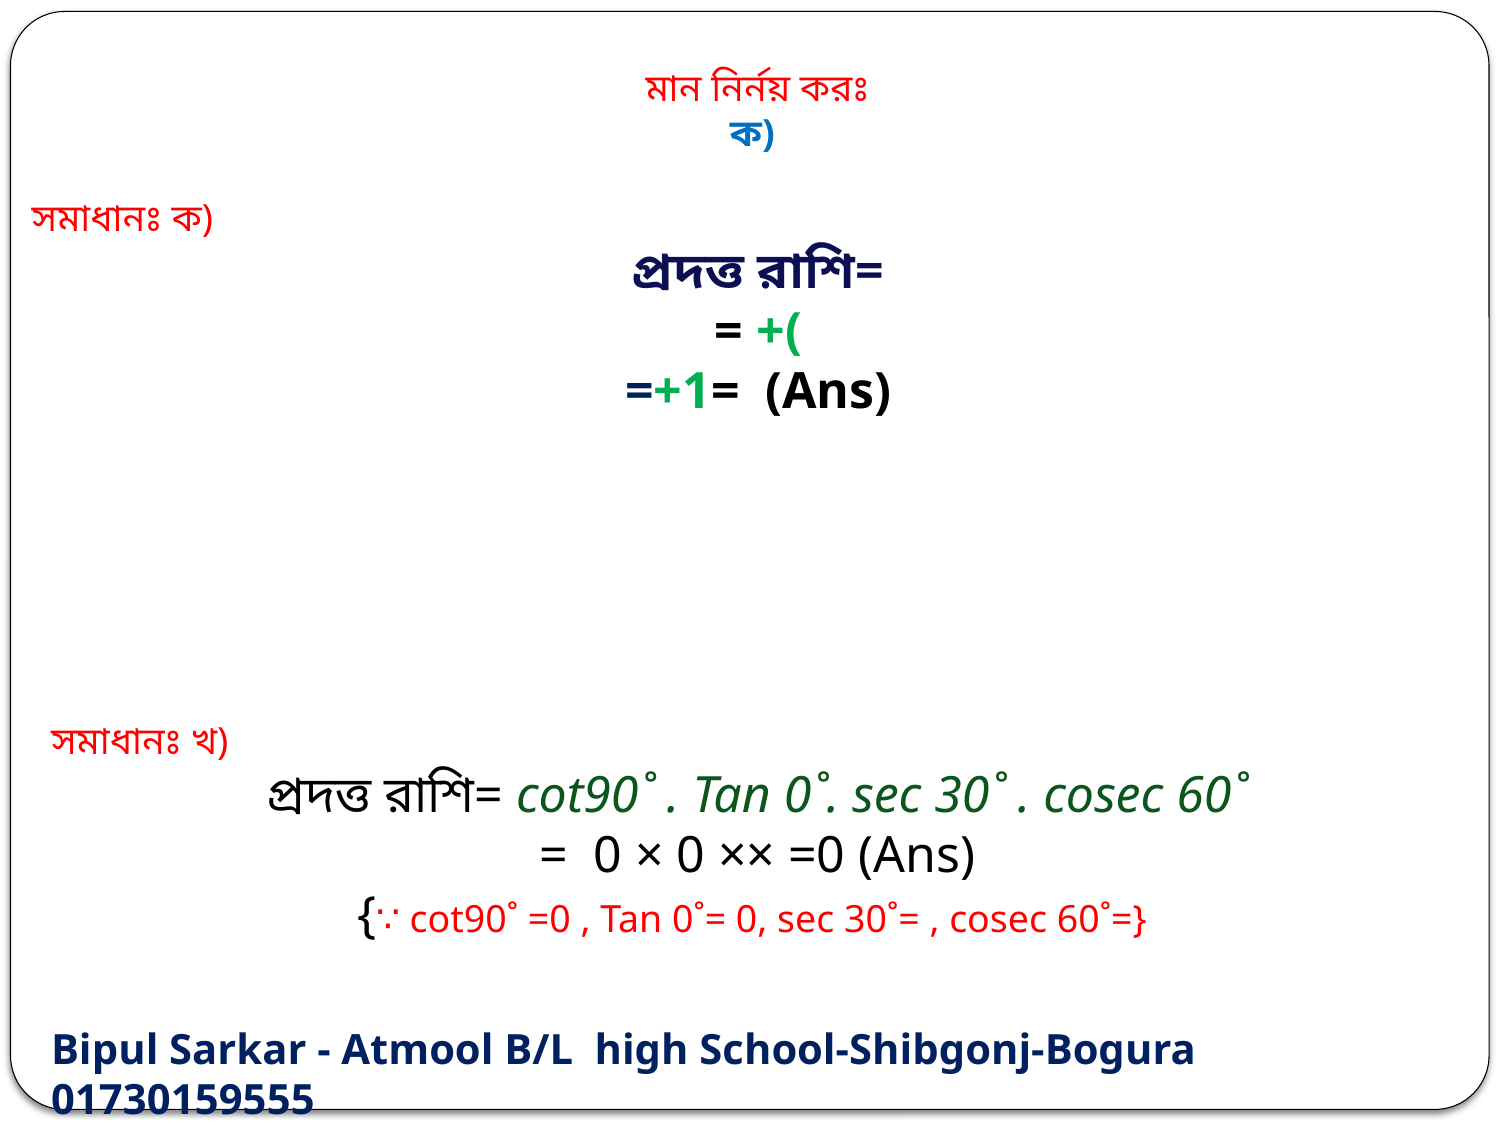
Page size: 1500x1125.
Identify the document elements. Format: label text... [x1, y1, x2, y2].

footer Bipul Sarkar - Atmool B/L high School-Shibgonj-Bogura 01730159555 [36, 1042, 1479, 1103]
